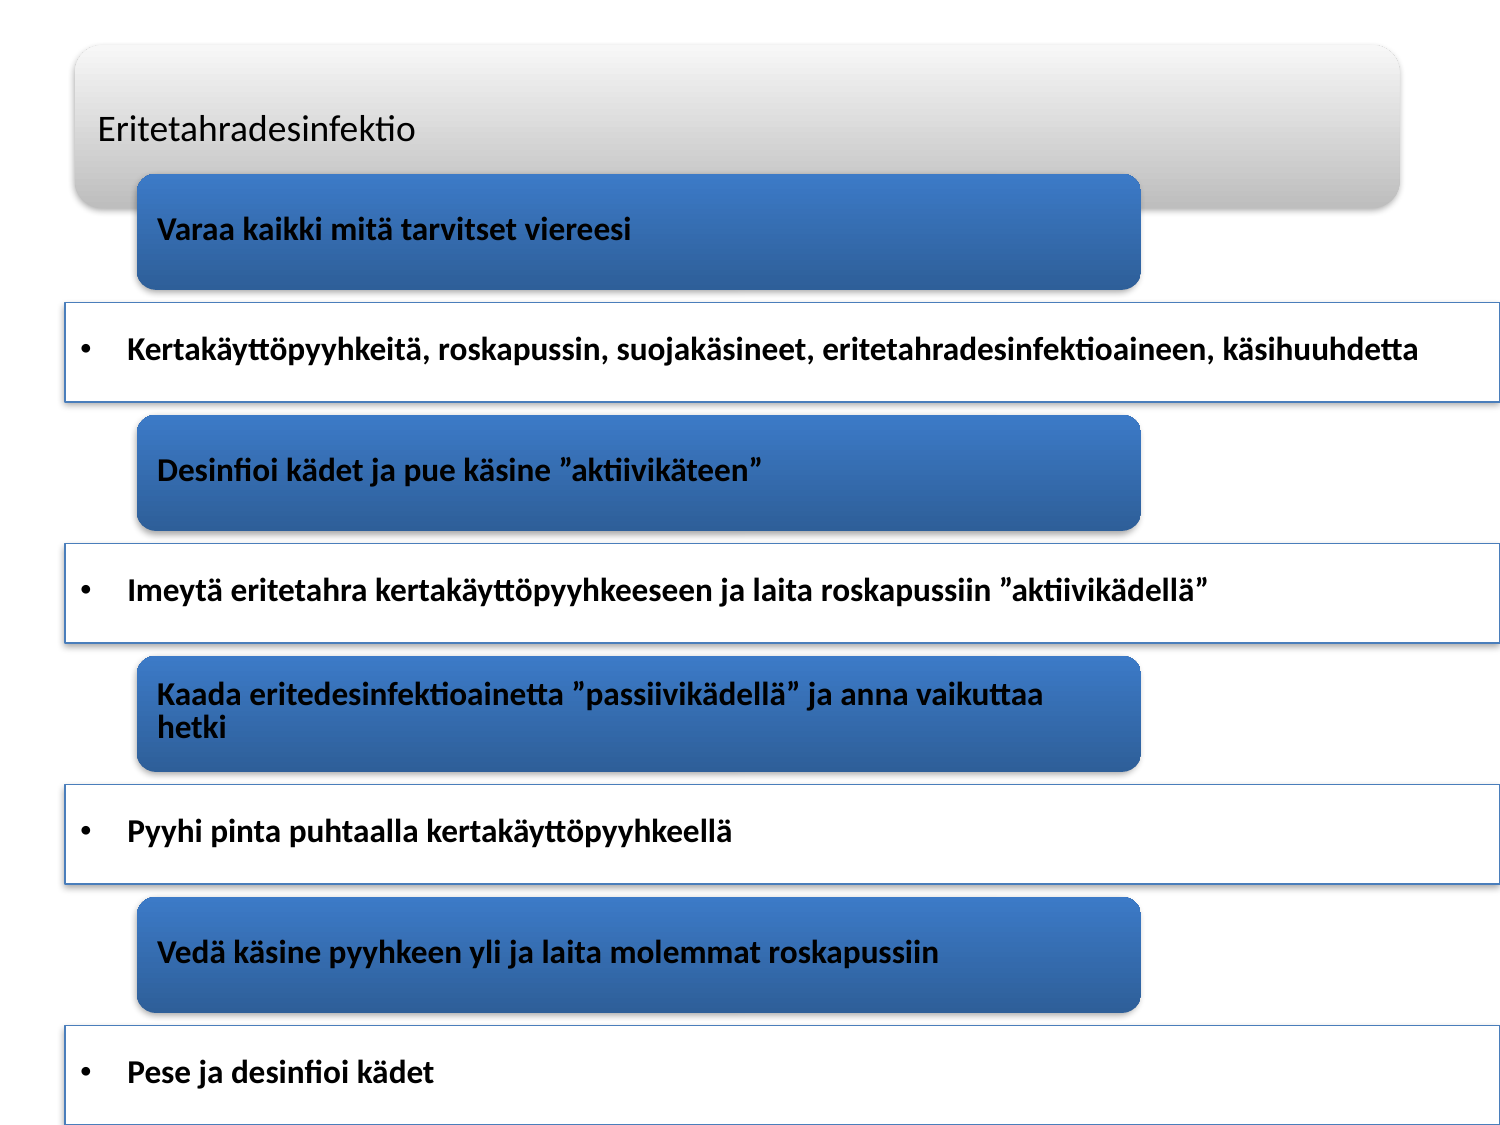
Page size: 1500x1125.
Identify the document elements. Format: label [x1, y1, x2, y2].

text_box [64, 160, 1500, 1125]
text_box [74, 44, 1400, 159]
